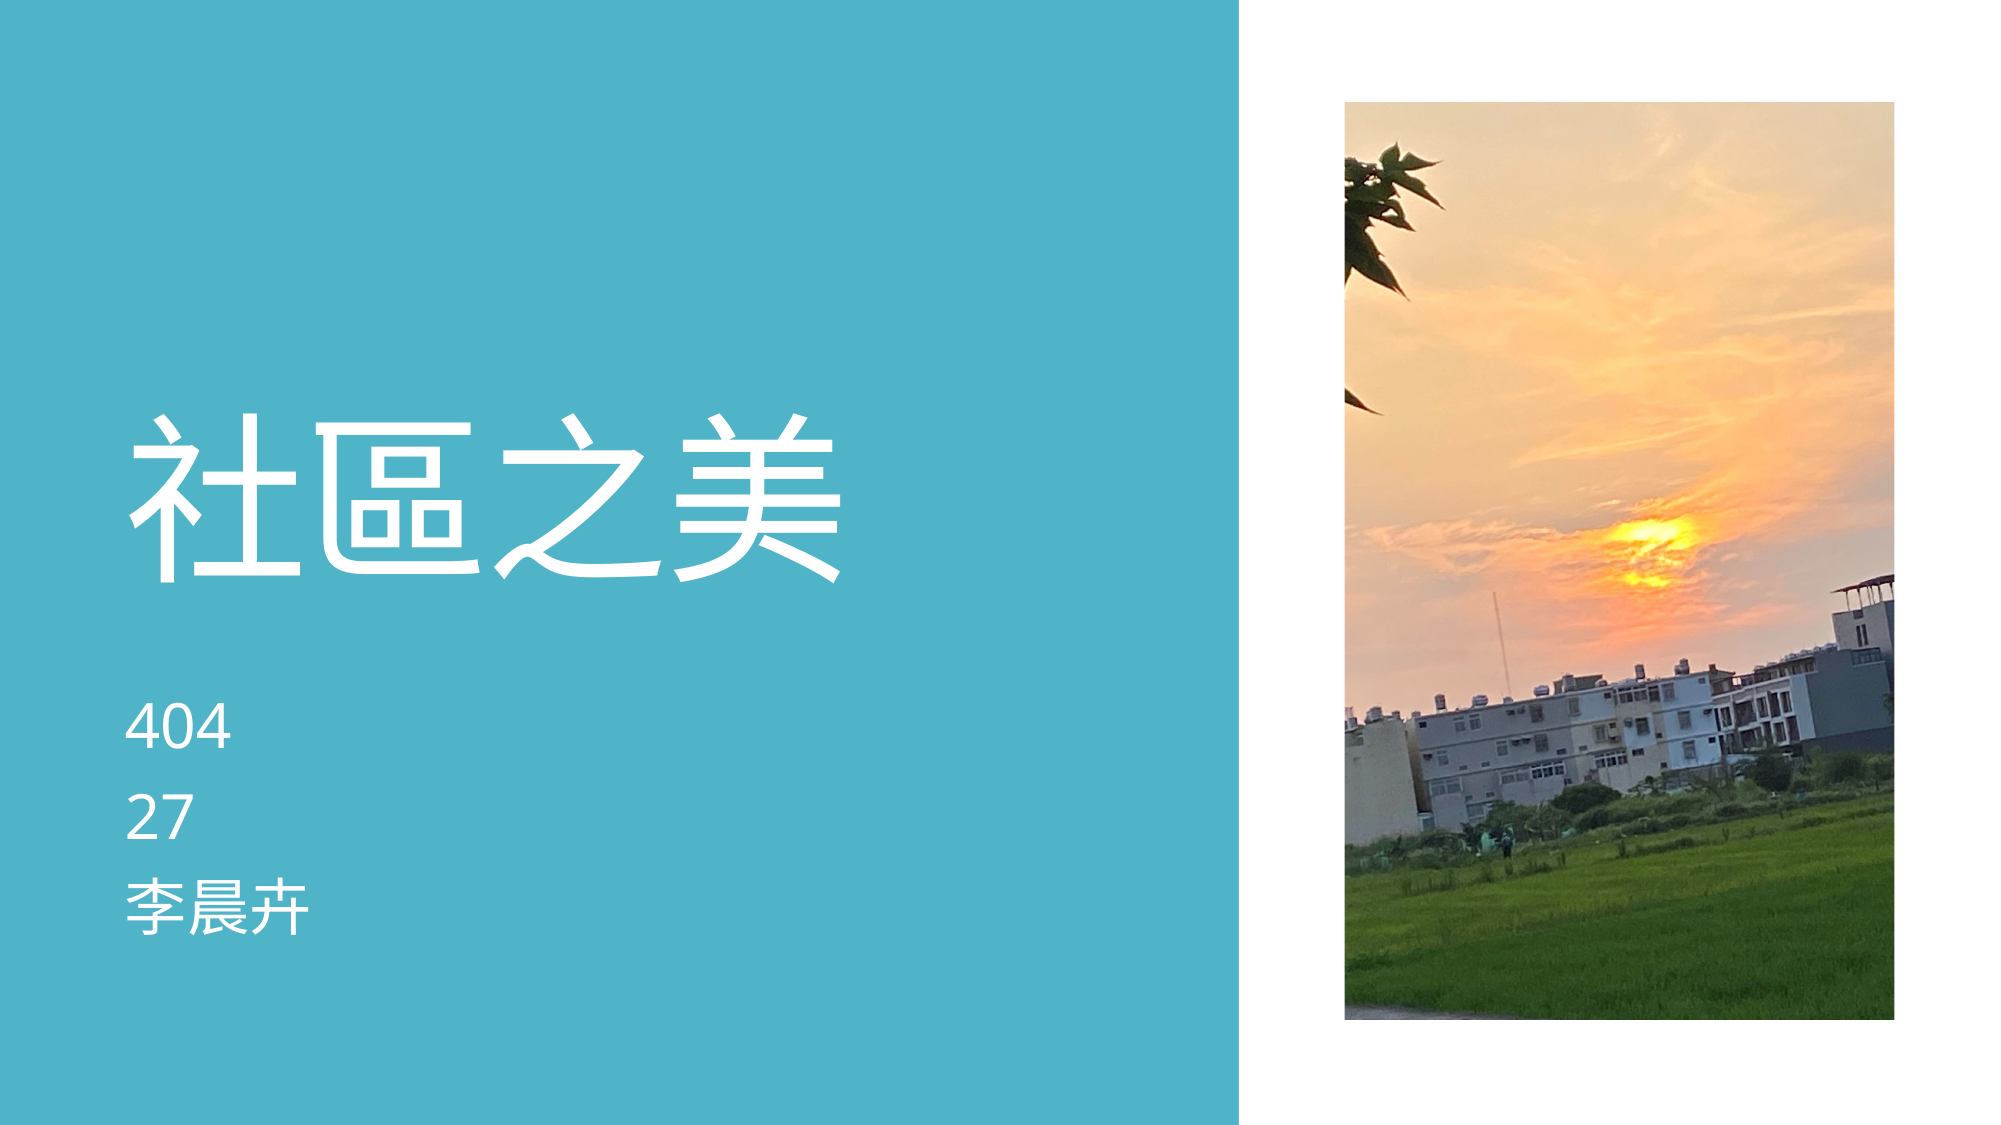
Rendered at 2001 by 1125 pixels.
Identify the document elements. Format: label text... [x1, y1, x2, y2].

picture [1344, 101, 1895, 1020]
title 社區之美 [109, 61, 1194, 612]
subtitle 404 27 李晨卉 [109, 690, 1184, 961]
text_box [1238, 0, 2000, 1125]
